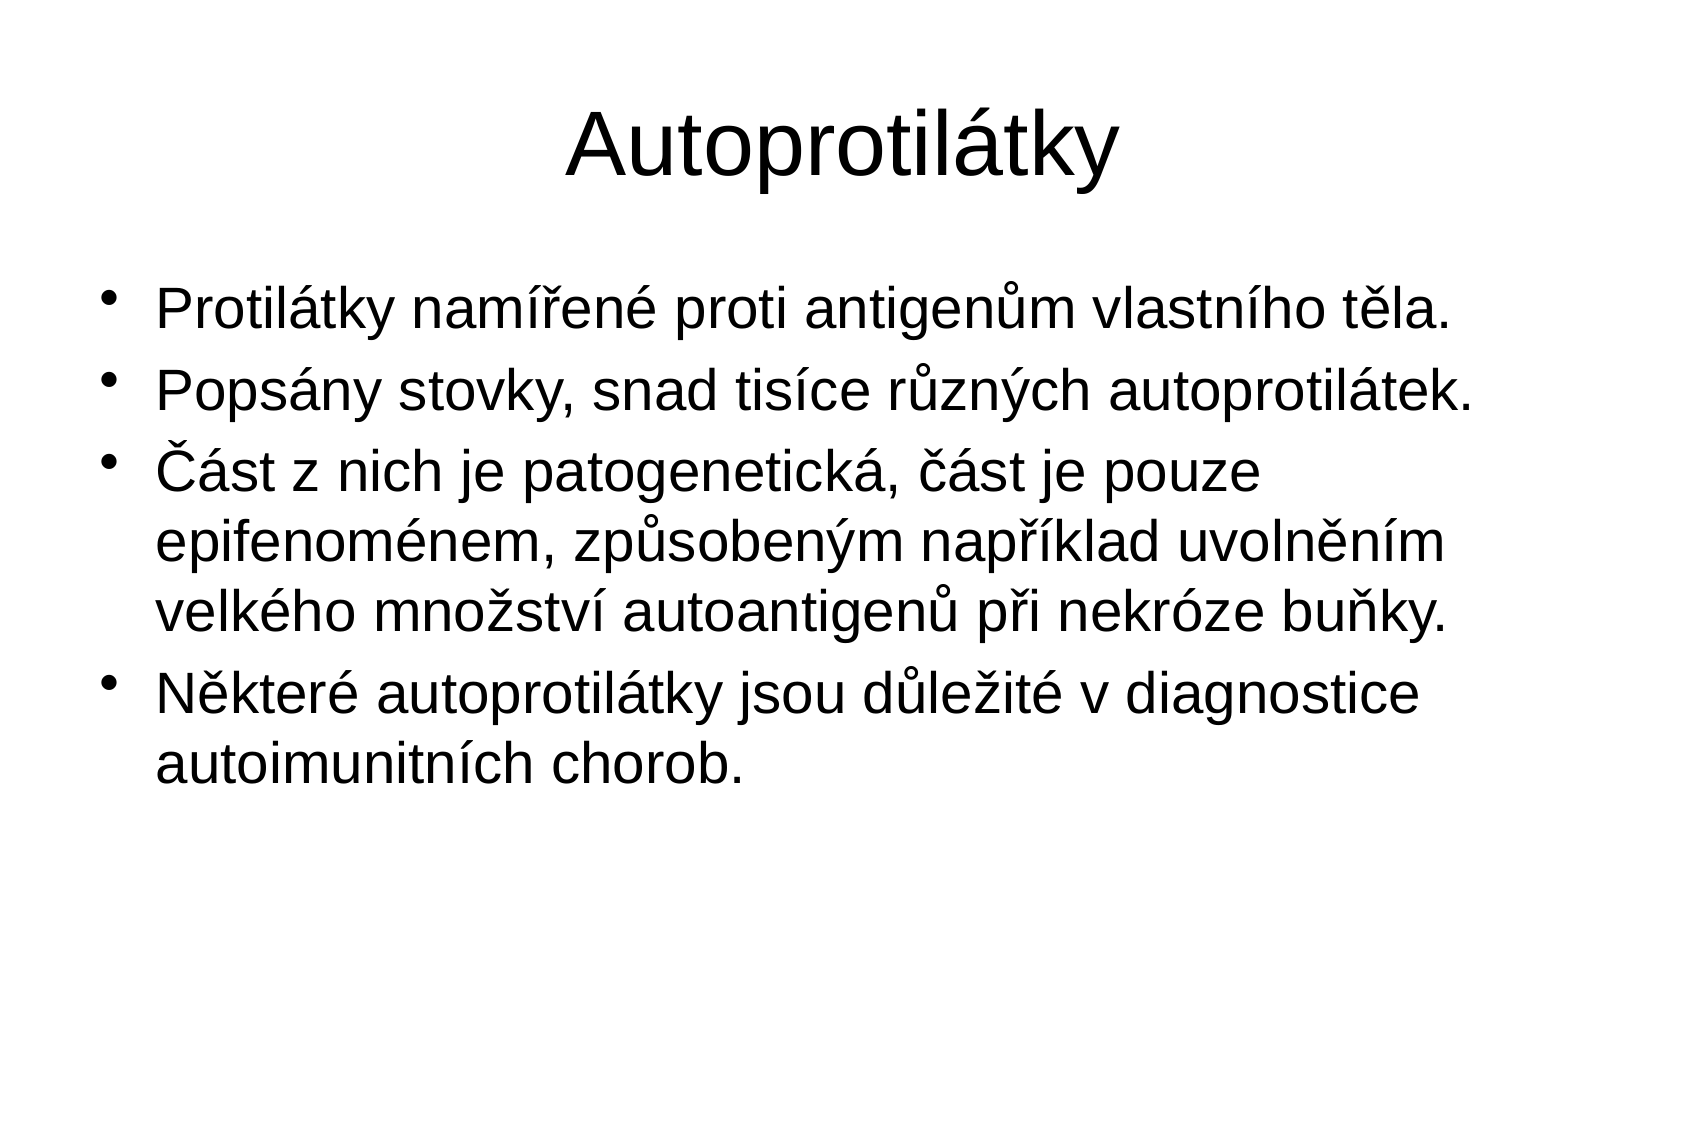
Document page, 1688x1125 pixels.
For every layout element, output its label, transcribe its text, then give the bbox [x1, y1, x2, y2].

list Protilátky namířené proti antigenům vlastního těla. Popsány stovky, snad tisíce různých autoprotilátek. Část z nich je patogenetická, část je pouze epifenoménem, způsobeným například uvolněním velkého množství autoantigenů při nekróze buňky. Některé autoprotilátky jsou důležité v diagnostice autoimunitních chorob. [84, 262, 1604, 1005]
title Autoprotilátky [84, 45, 1604, 233]
